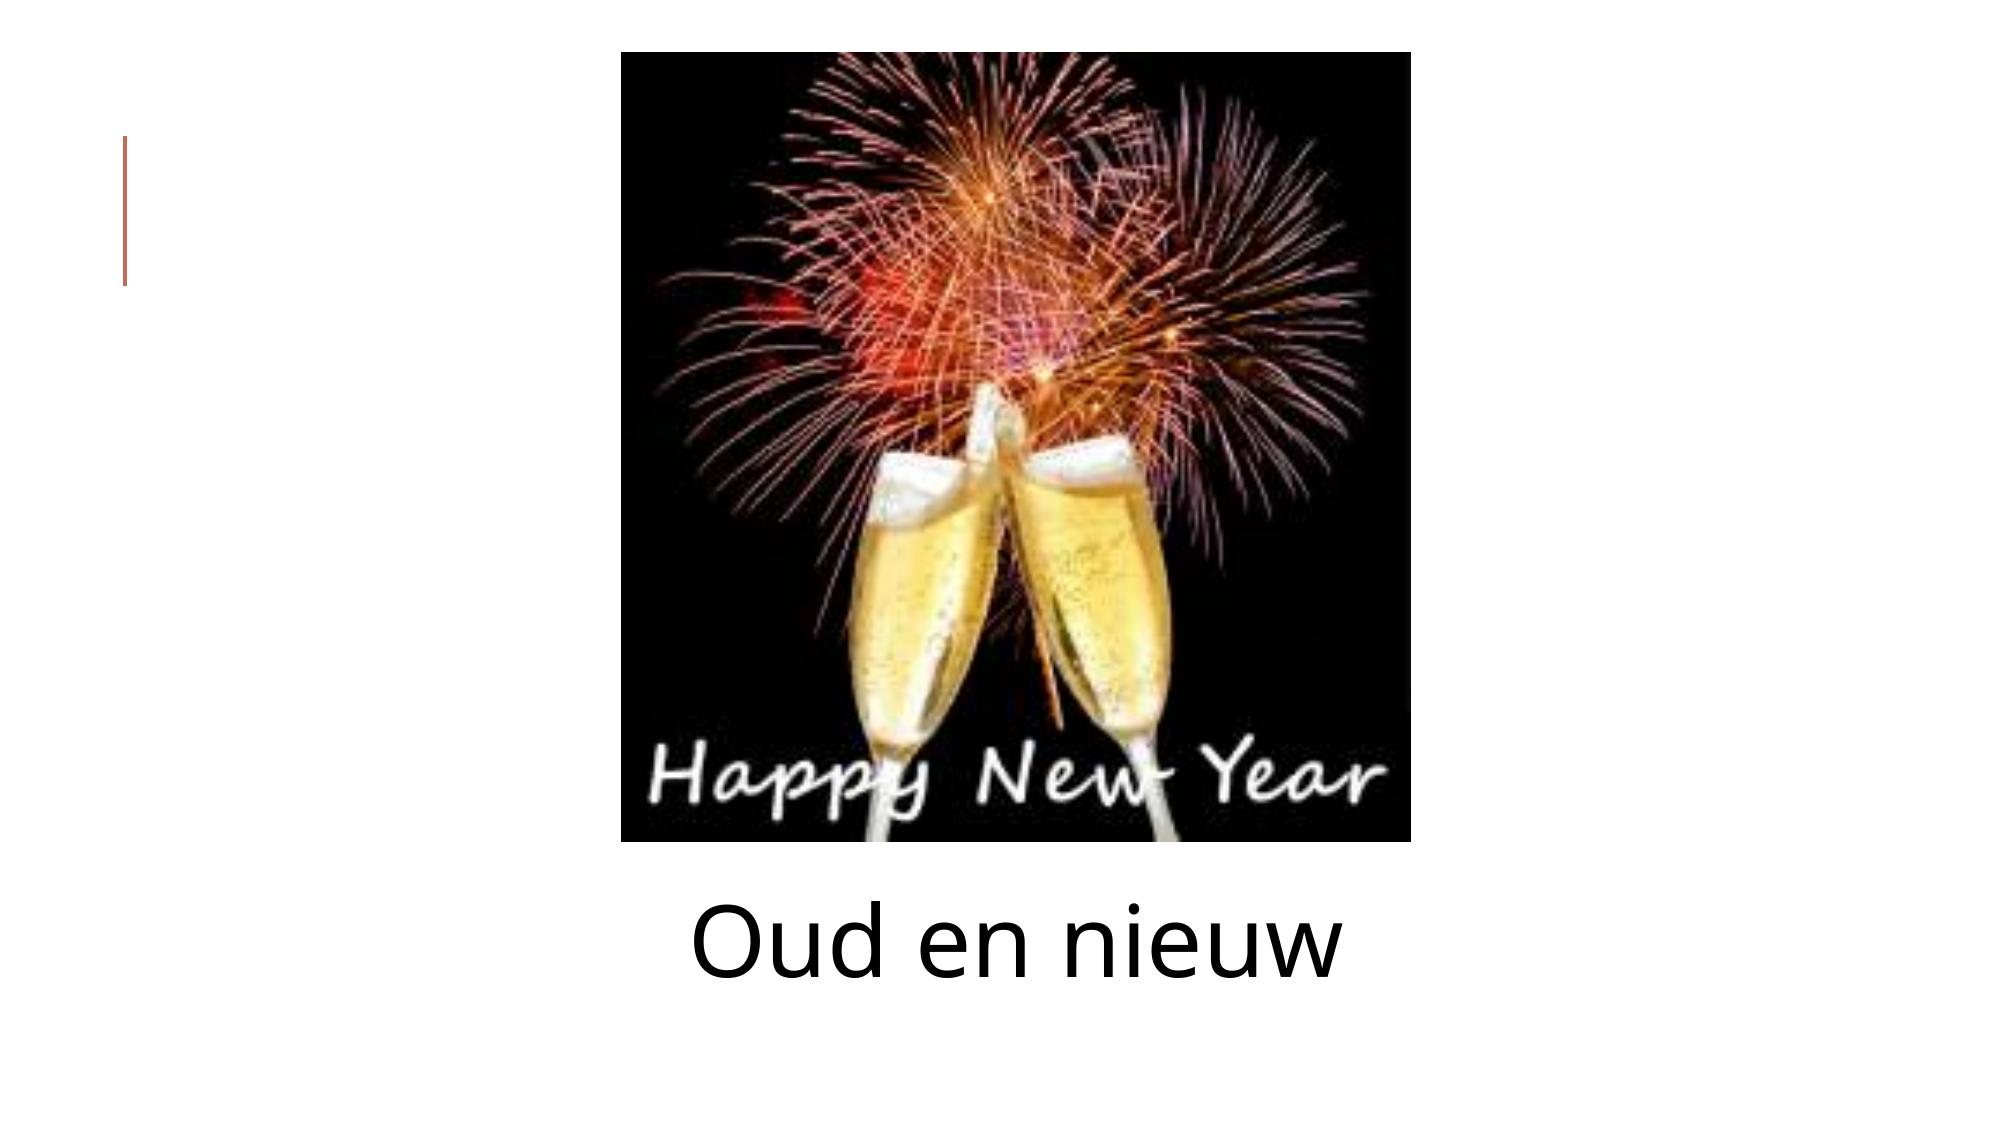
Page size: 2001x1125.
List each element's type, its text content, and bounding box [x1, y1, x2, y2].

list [621, 52, 1412, 843]
text_box Oud en nieuw [368, 870, 1664, 1006]
